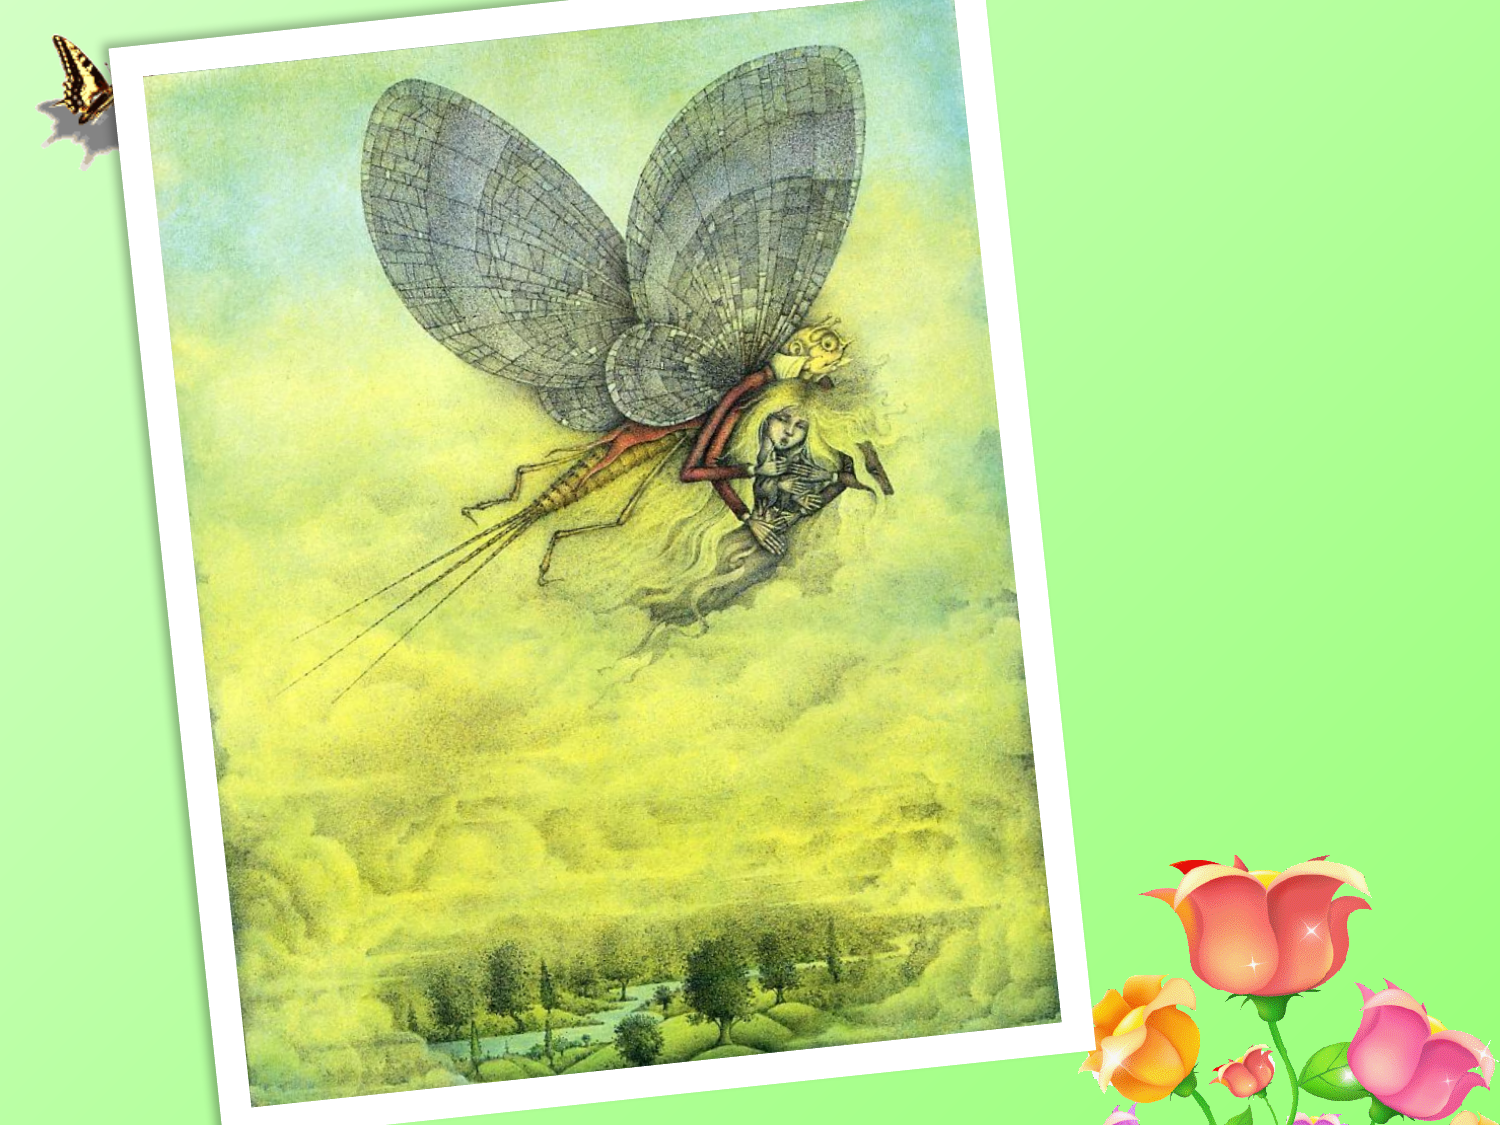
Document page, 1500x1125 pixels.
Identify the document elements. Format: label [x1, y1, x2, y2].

picture [144, 0, 1061, 1107]
picture [35, 23, 186, 171]
picture [1074, 855, 1500, 1125]
